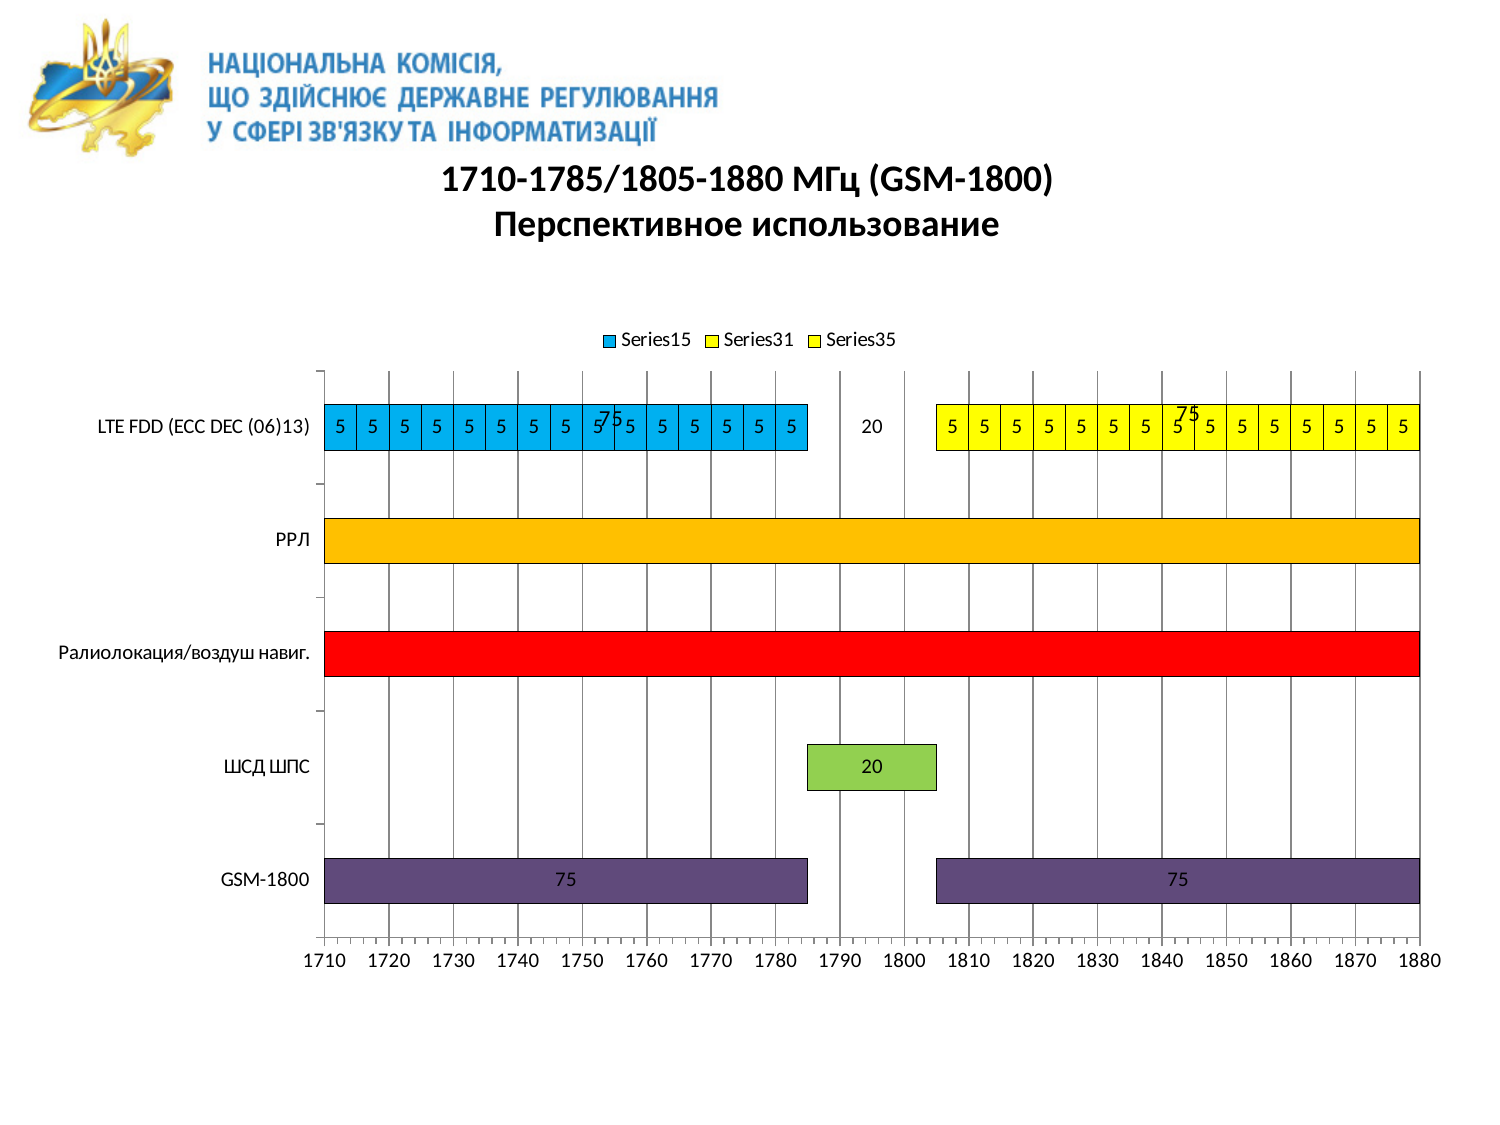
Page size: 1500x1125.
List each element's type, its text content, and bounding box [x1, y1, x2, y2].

chart [29, 314, 1471, 987]
title 1710-1785/1805-1880 МГц (GSM-1800) Перспективное использование [41, 163, 1453, 235]
picture [7, 2, 771, 199]
